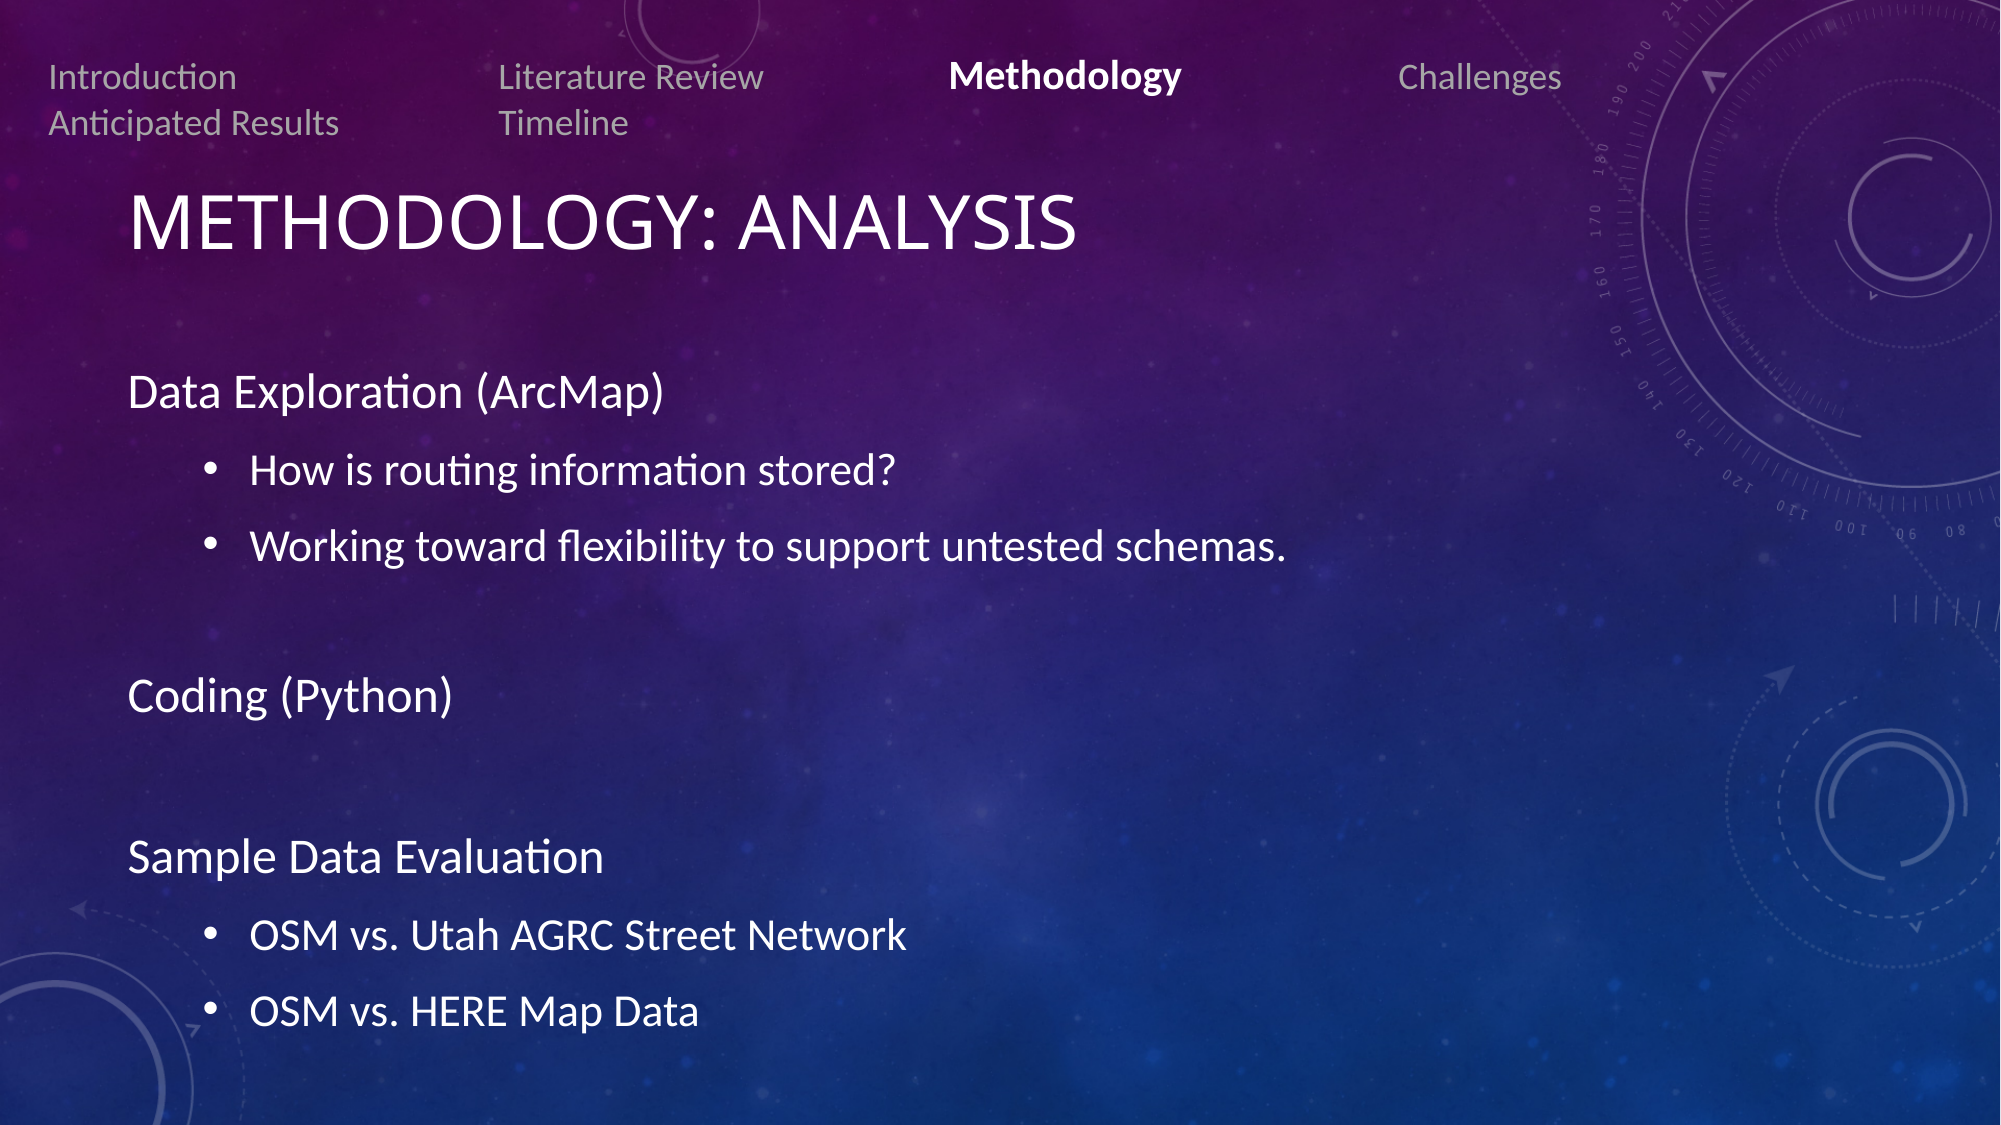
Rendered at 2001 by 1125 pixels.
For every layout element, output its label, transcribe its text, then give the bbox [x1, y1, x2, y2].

title Methodology: analysis [112, 151, 1775, 339]
list Data Exploration (ArcMap) How is routing information stored? Working toward flexibility to support untested schemas. Coding (Python) Sample Data Evaluation OSM vs. Utah AGRC Street Network OSM vs. HERE Map Data [112, 351, 1775, 1052]
text_box Introduction Literature Review Methodology Challenges Anticipated Results Timeline [33, 40, 1945, 151]
picture [0, 0, 2001, 1125]
